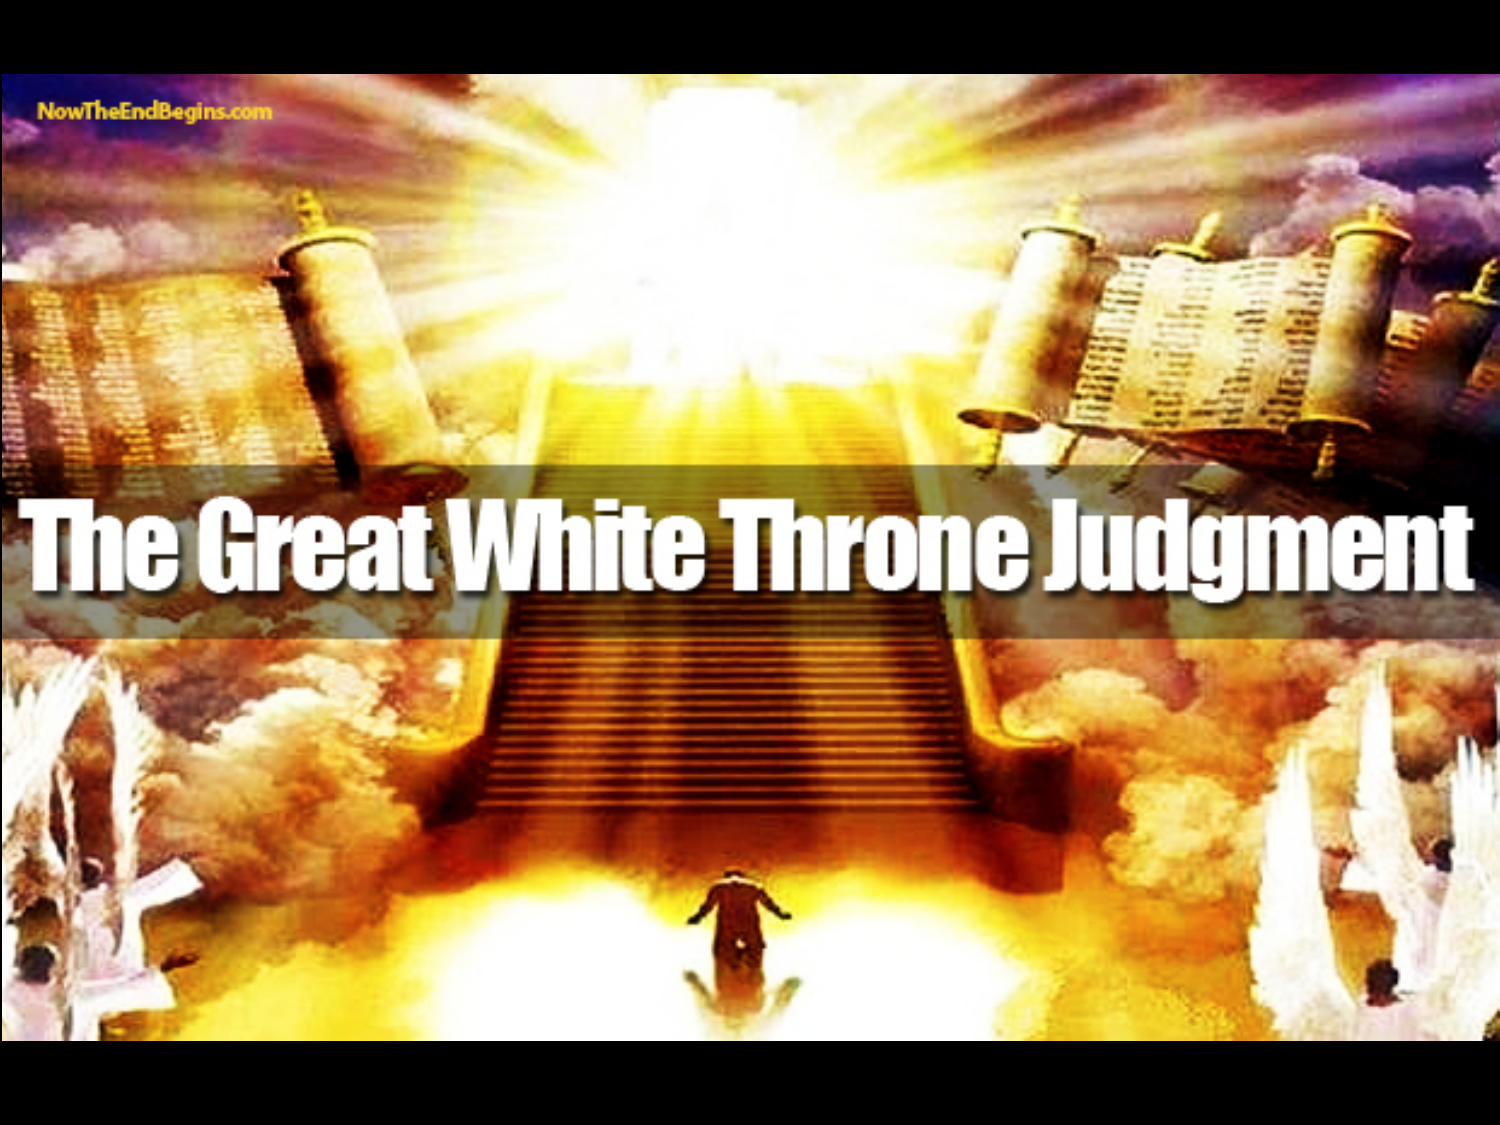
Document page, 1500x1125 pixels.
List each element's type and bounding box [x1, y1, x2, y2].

picture [2, 74, 1500, 1042]
